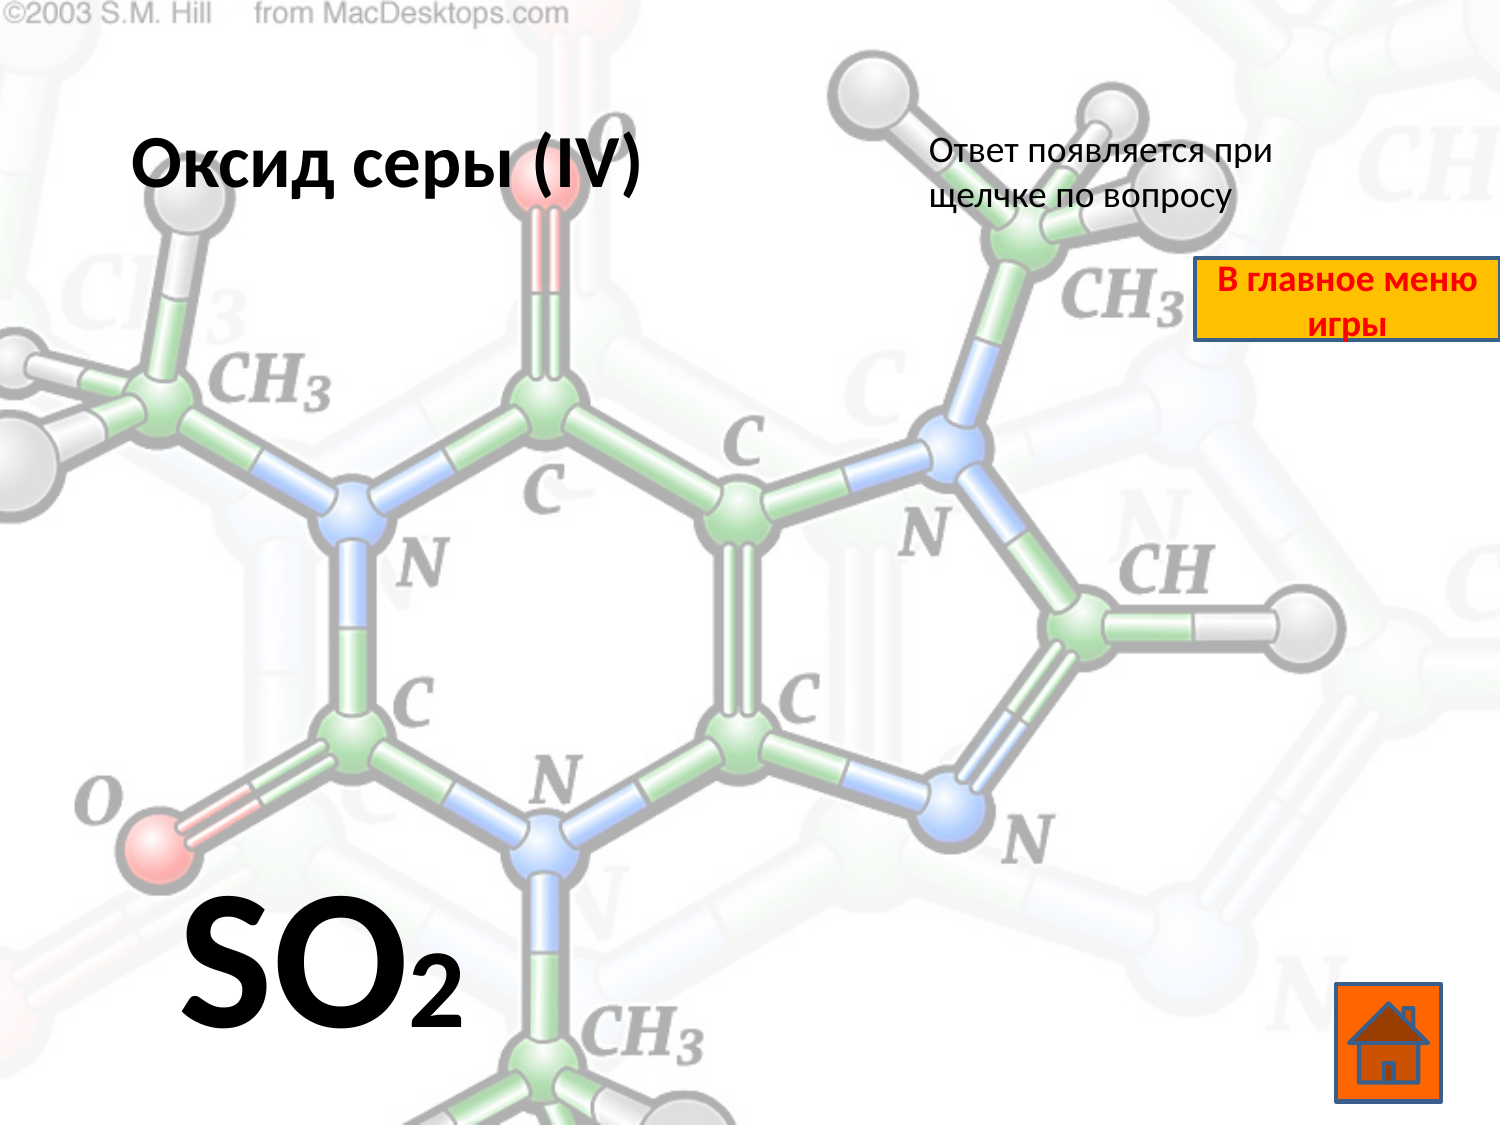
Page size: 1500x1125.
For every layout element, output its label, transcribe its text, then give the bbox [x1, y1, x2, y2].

text_box [1334, 982, 1443, 1104]
text_box Ответ появляется при щелчке по вопросу [913, 117, 1407, 222]
text_box Оксид серы (IV) [117, 105, 703, 271]
text_box SO2 [163, 820, 598, 1075]
text_box В главное меню игры [1193, 256, 1500, 342]
